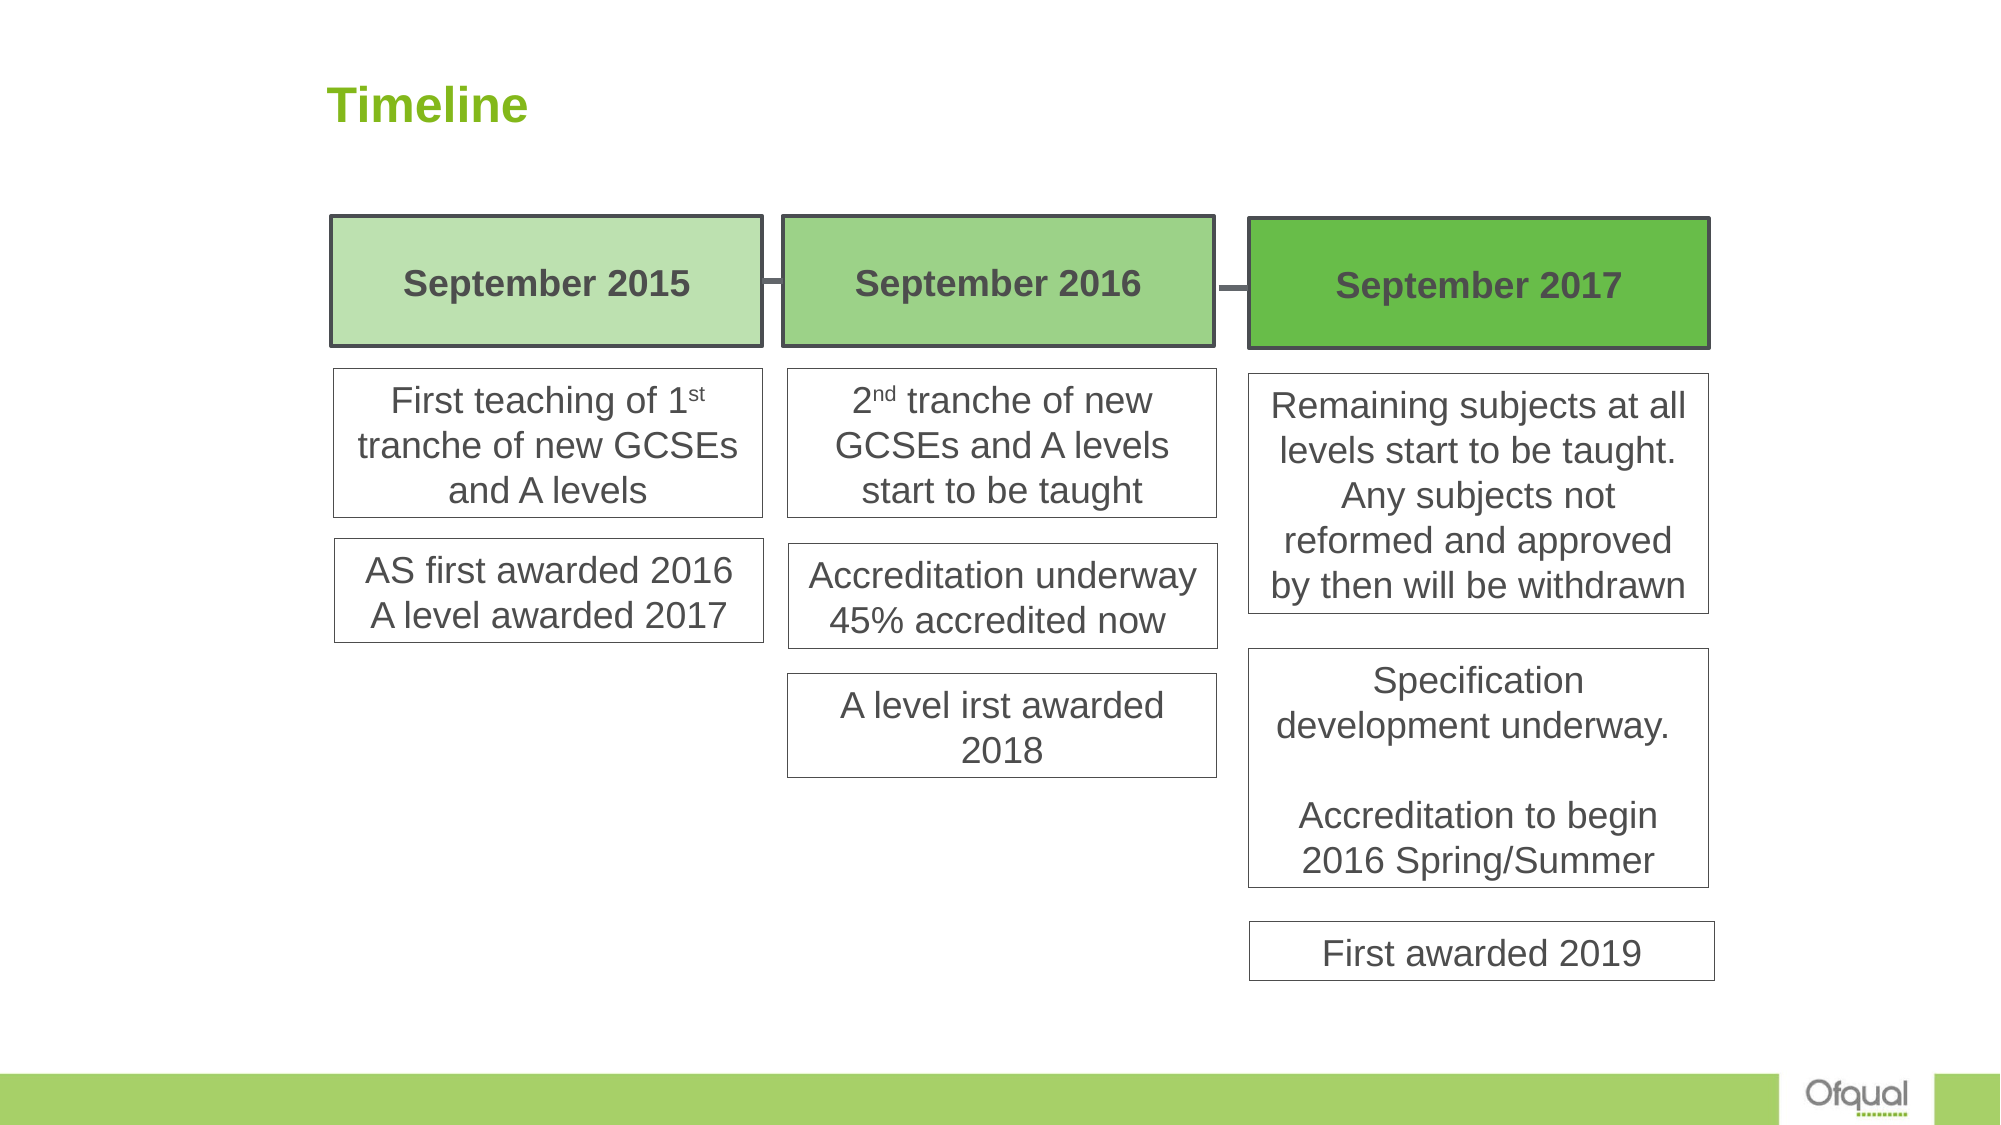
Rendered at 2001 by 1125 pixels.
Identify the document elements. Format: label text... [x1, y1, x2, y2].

text_box 2nd tranche of new GCSEs and A levels start to be taught [787, 368, 1217, 518]
picture [0, 0, 2000, 1125]
text_box September 2017 [1247, 216, 1711, 350]
text_box Remaining subjects at all levels start to be taught. Any subjects not reformed and approved by then will be withdrawn [1248, 373, 1709, 614]
text_box First teaching of 1st tranche of new GCSEs and A levels [333, 368, 763, 518]
text_box A level irst awarded 2018 [787, 673, 1217, 778]
text_box AS first awarded 2016 A level awarded 2017 [334, 538, 764, 643]
list [322, 193, 1672, 1035]
text_box September 2015 [329, 214, 764, 348]
text_box First awarded 2019 [1249, 921, 1715, 981]
text_box Accreditation underway 45% accredited now [788, 543, 1218, 649]
text_box Specification development underway. Accreditation to begin 2016 Spring/Summer [1248, 648, 1709, 888]
title Timeline [326, 66, 1368, 184]
text_box September 2016 [781, 214, 1216, 348]
